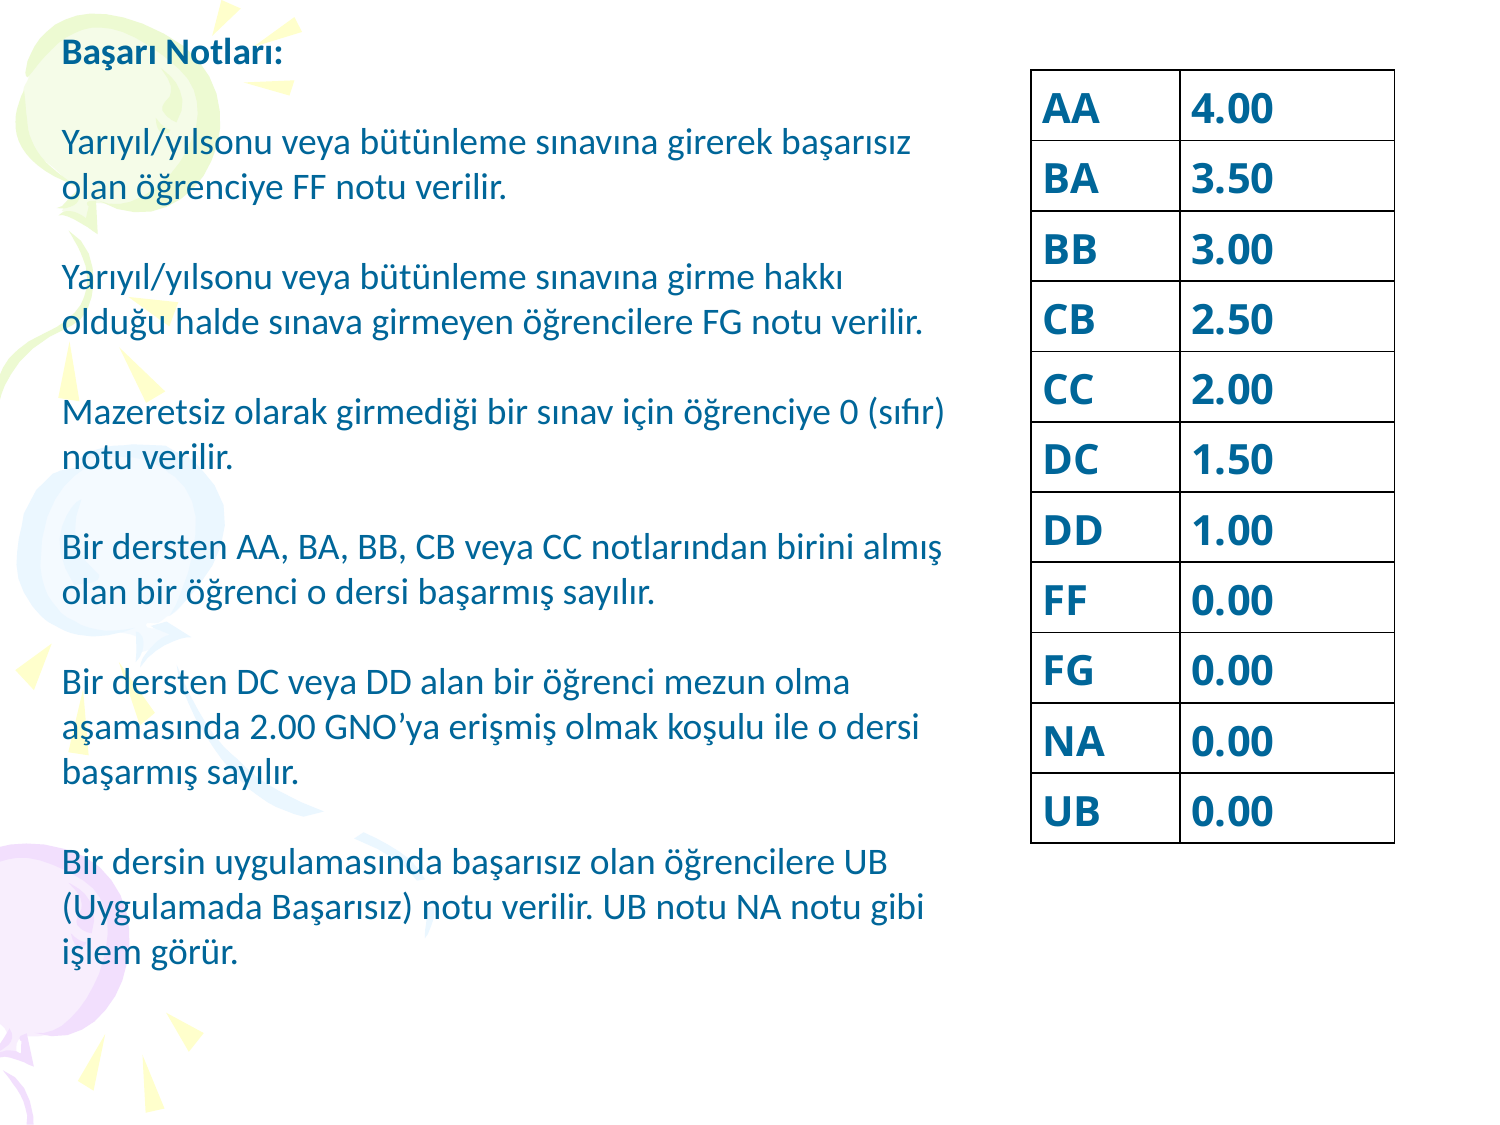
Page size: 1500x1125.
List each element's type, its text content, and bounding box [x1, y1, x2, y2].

table_cell 0.00 [1181, 774, 1394, 842]
table_cell 1.00 [1181, 493, 1394, 561]
table_cell 0.00 [1181, 563, 1394, 632]
table_cell DC [1032, 423, 1179, 491]
table_cell CC [1032, 352, 1179, 421]
table_cell 1.50 [1181, 423, 1394, 491]
table_cell 3.00 [1181, 212, 1394, 280]
table_cell CB [1032, 282, 1179, 351]
table_cell 2.50 [1181, 282, 1394, 351]
table_cell BA [1032, 141, 1179, 210]
table_cell 2.00 [1181, 352, 1394, 421]
table_cell 0.00 [1181, 633, 1394, 702]
table_cell DD [1032, 493, 1179, 561]
table_cell FG [1032, 633, 1179, 702]
text_box Başarı Notları: Yarıyıl/yılsonu veya bütünleme sınavına girerek başarısız olan öğrenciye FF notu verilir. Yarıyıl/yılsonu veya bütünleme sınavına girme hakkı olduğu halde sınava girmeyen öğrencilere FG notu verilir. Mazeretsiz olarak girmediği bir sınav için öğrenciye 0 (sıfır) notu verilir. Bir dersten AA, BA, BB, CB veya CC notlarından birini almış olan bir öğrenci o dersi başarmış sayılır. Bir dersten DC veya DD alan bir öğrenci mezun olma aşamasında 2.00 GNO’ya erişmiş olmak koşulu ile o dersi başarmış sayılır. Bir dersin uygulamasında başarısız olan öğrencilere UB (Uygulamada Başarısız) notu verilir. UB notu NA notu gibi işlem görür. [46, 19, 973, 1024]
table_cell NA [1032, 704, 1179, 772]
table_cell 3.50 [1181, 141, 1394, 210]
table_header AA [1032, 71, 1179, 140]
table_cell FF [1032, 563, 1179, 632]
table_header 4.00 [1181, 71, 1394, 140]
table_cell UB [1032, 774, 1179, 842]
table_cell 0.00 [1181, 704, 1394, 772]
table_cell BB [1032, 212, 1179, 280]
